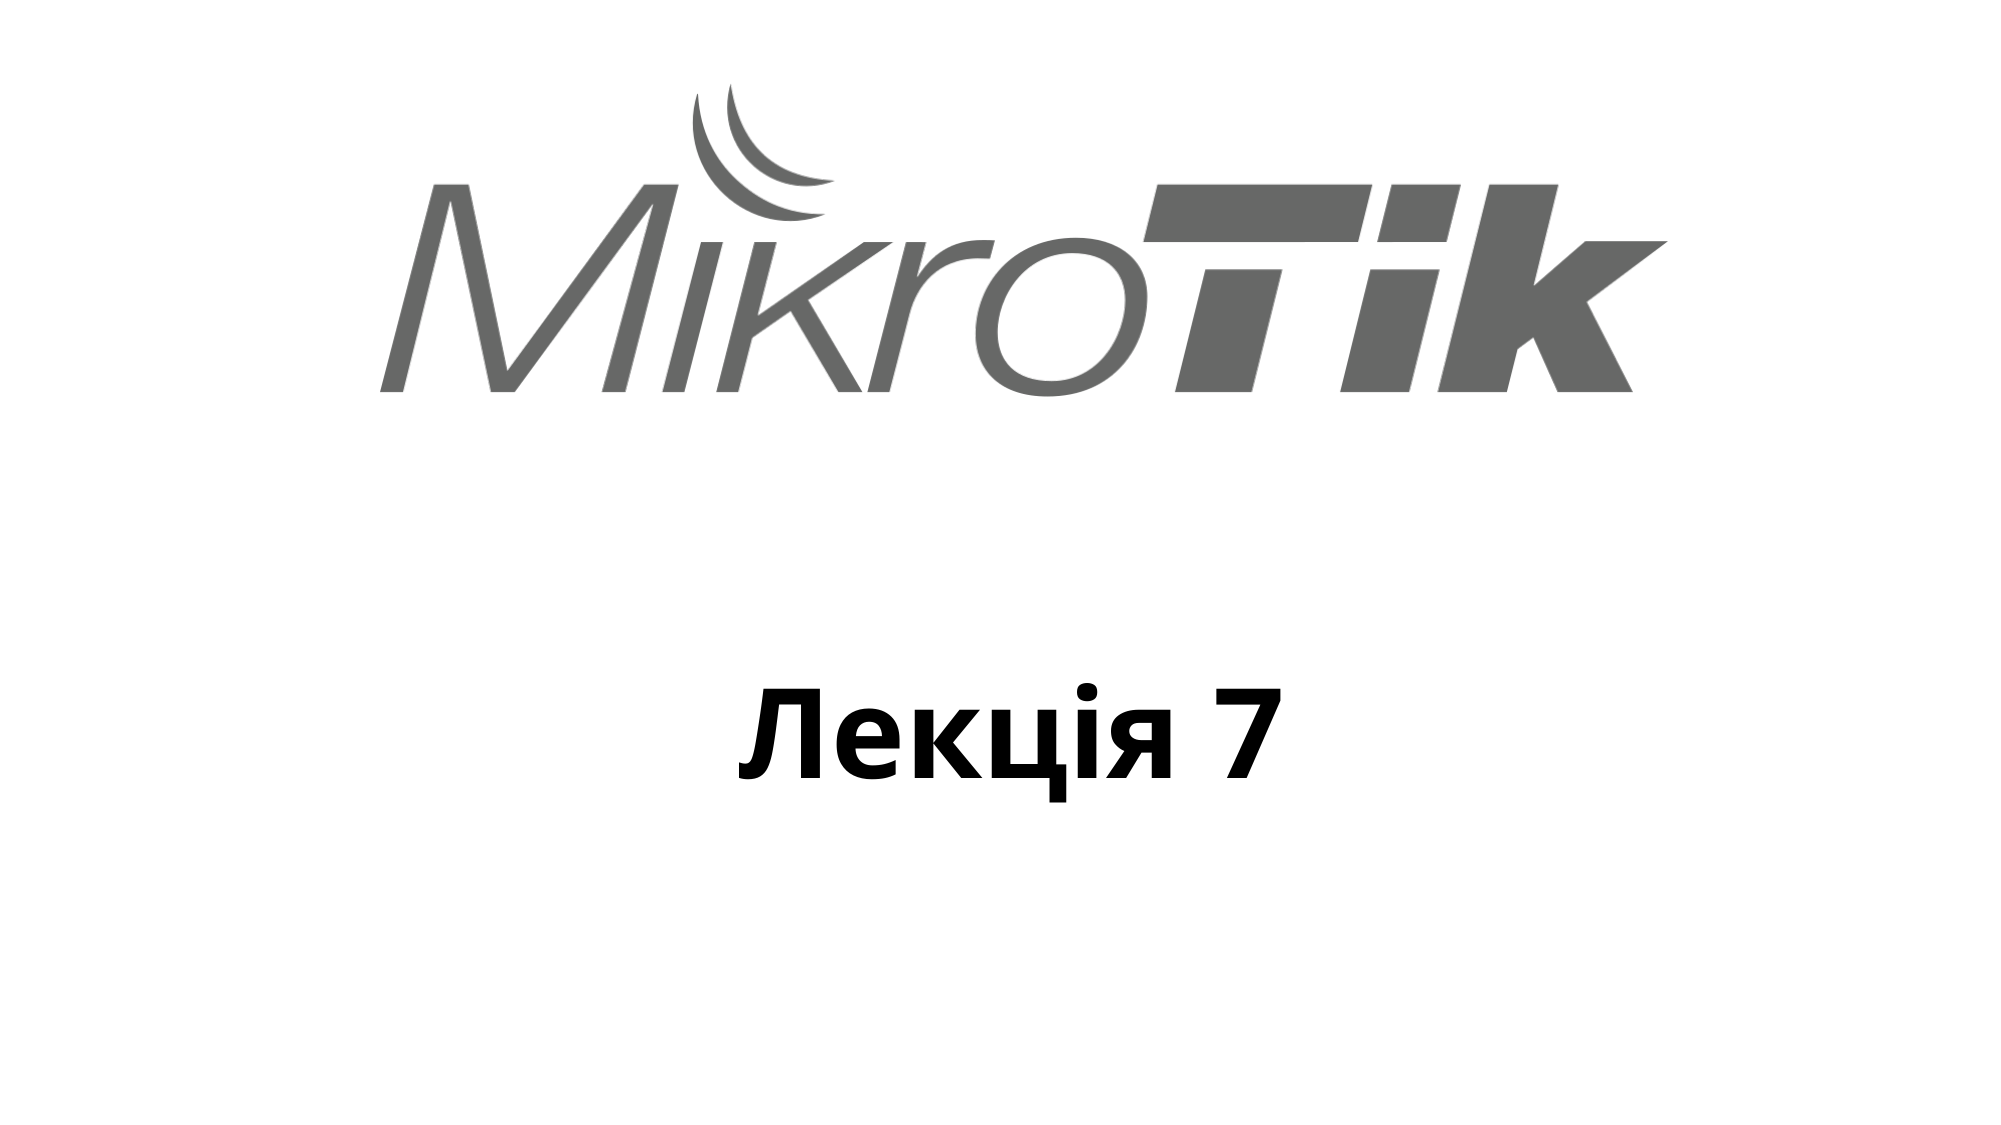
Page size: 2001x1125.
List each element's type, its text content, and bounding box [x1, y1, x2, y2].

picture [380, 83, 1668, 397]
title Лекція 7 [261, 421, 1762, 814]
